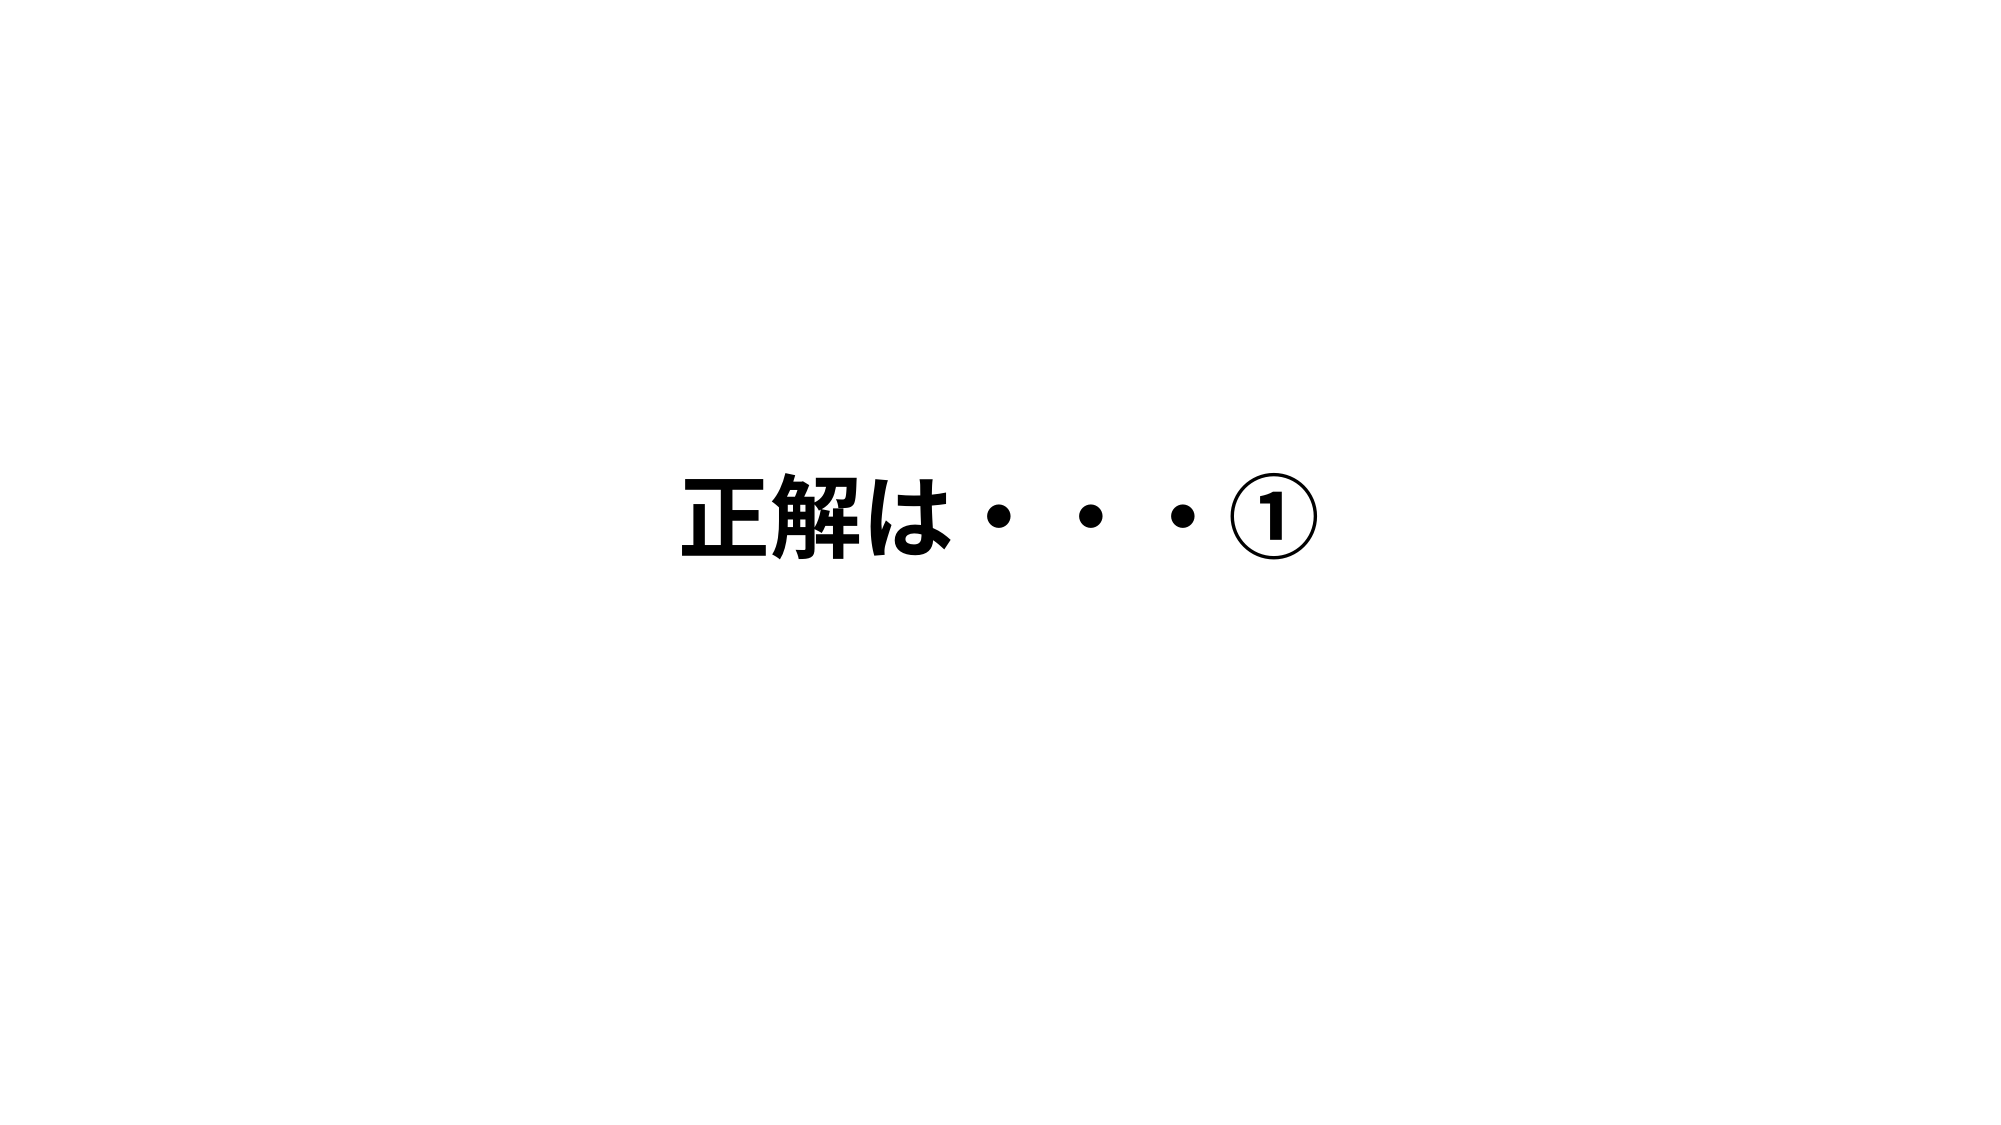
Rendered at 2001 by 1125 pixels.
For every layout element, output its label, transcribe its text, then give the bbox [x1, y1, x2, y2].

title 正解は・・・① [137, 412, 1863, 631]
